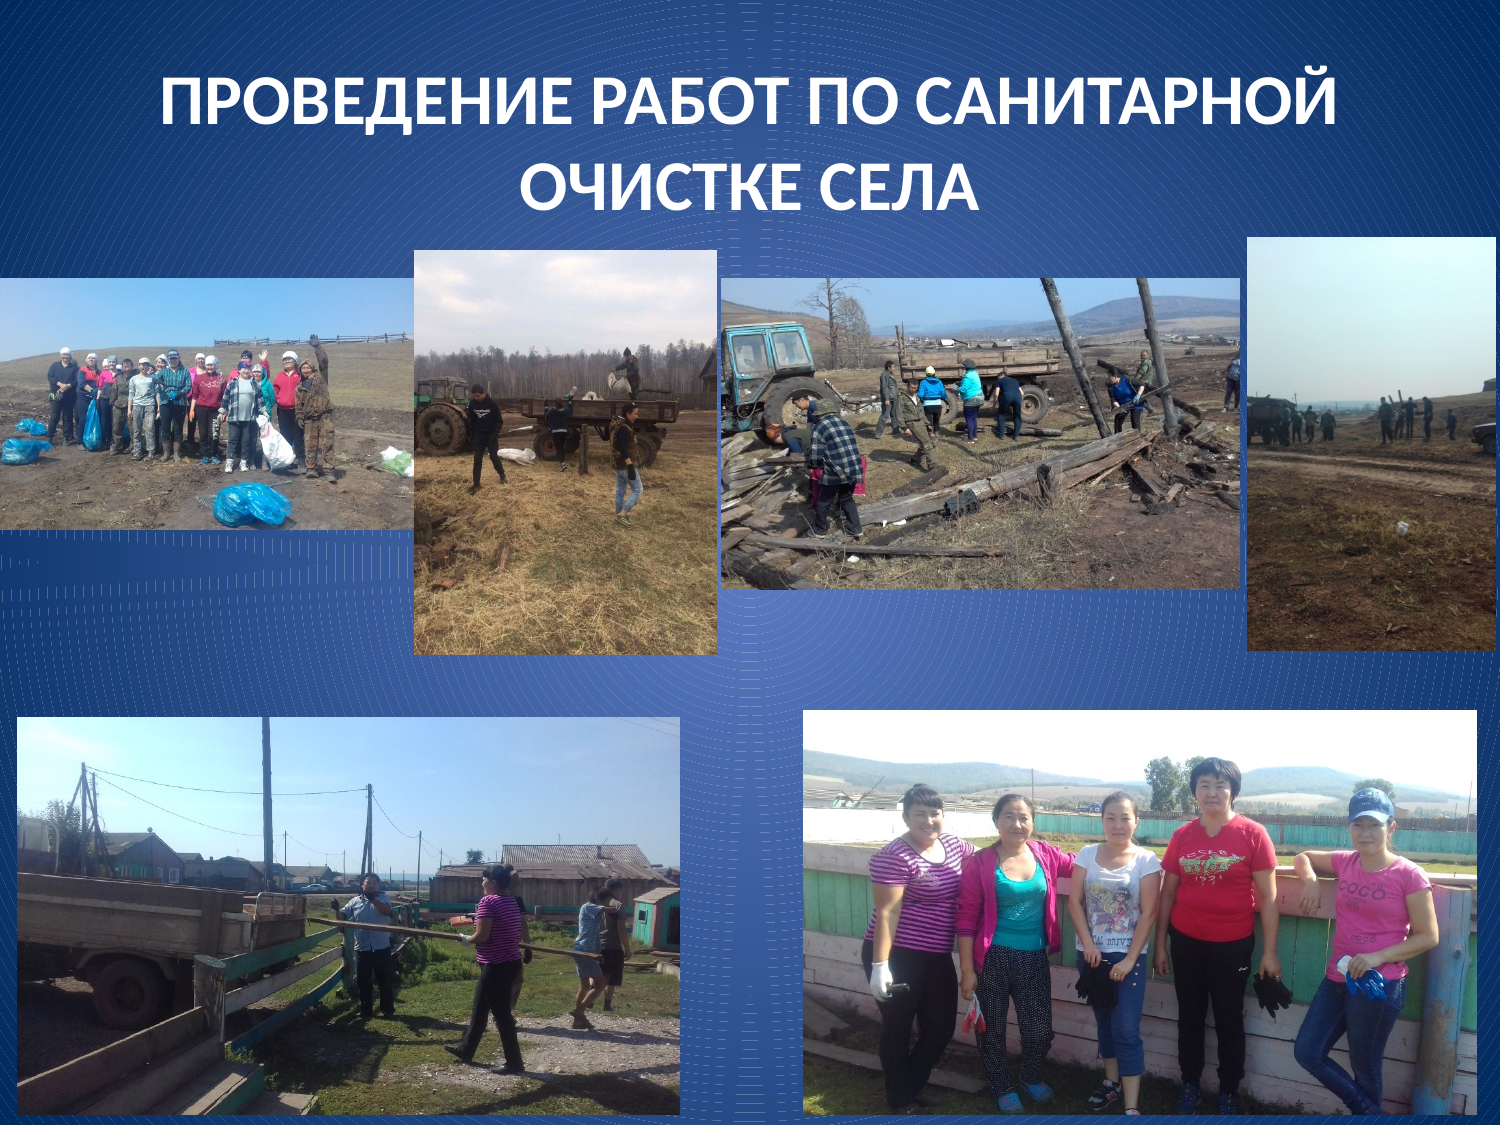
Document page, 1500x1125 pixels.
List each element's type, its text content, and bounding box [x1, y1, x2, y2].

title ПРОВЕДЕНИЕ РАБОТ ПО САНИТАРНОЙ ОЧИСТКЕ СЕЛА [75, 45, 1425, 233]
picture [0, 250, 718, 655]
picture [1247, 237, 1497, 652]
picture [802, 709, 1477, 1115]
picture [721, 278, 1240, 590]
picture [17, 717, 680, 1115]
